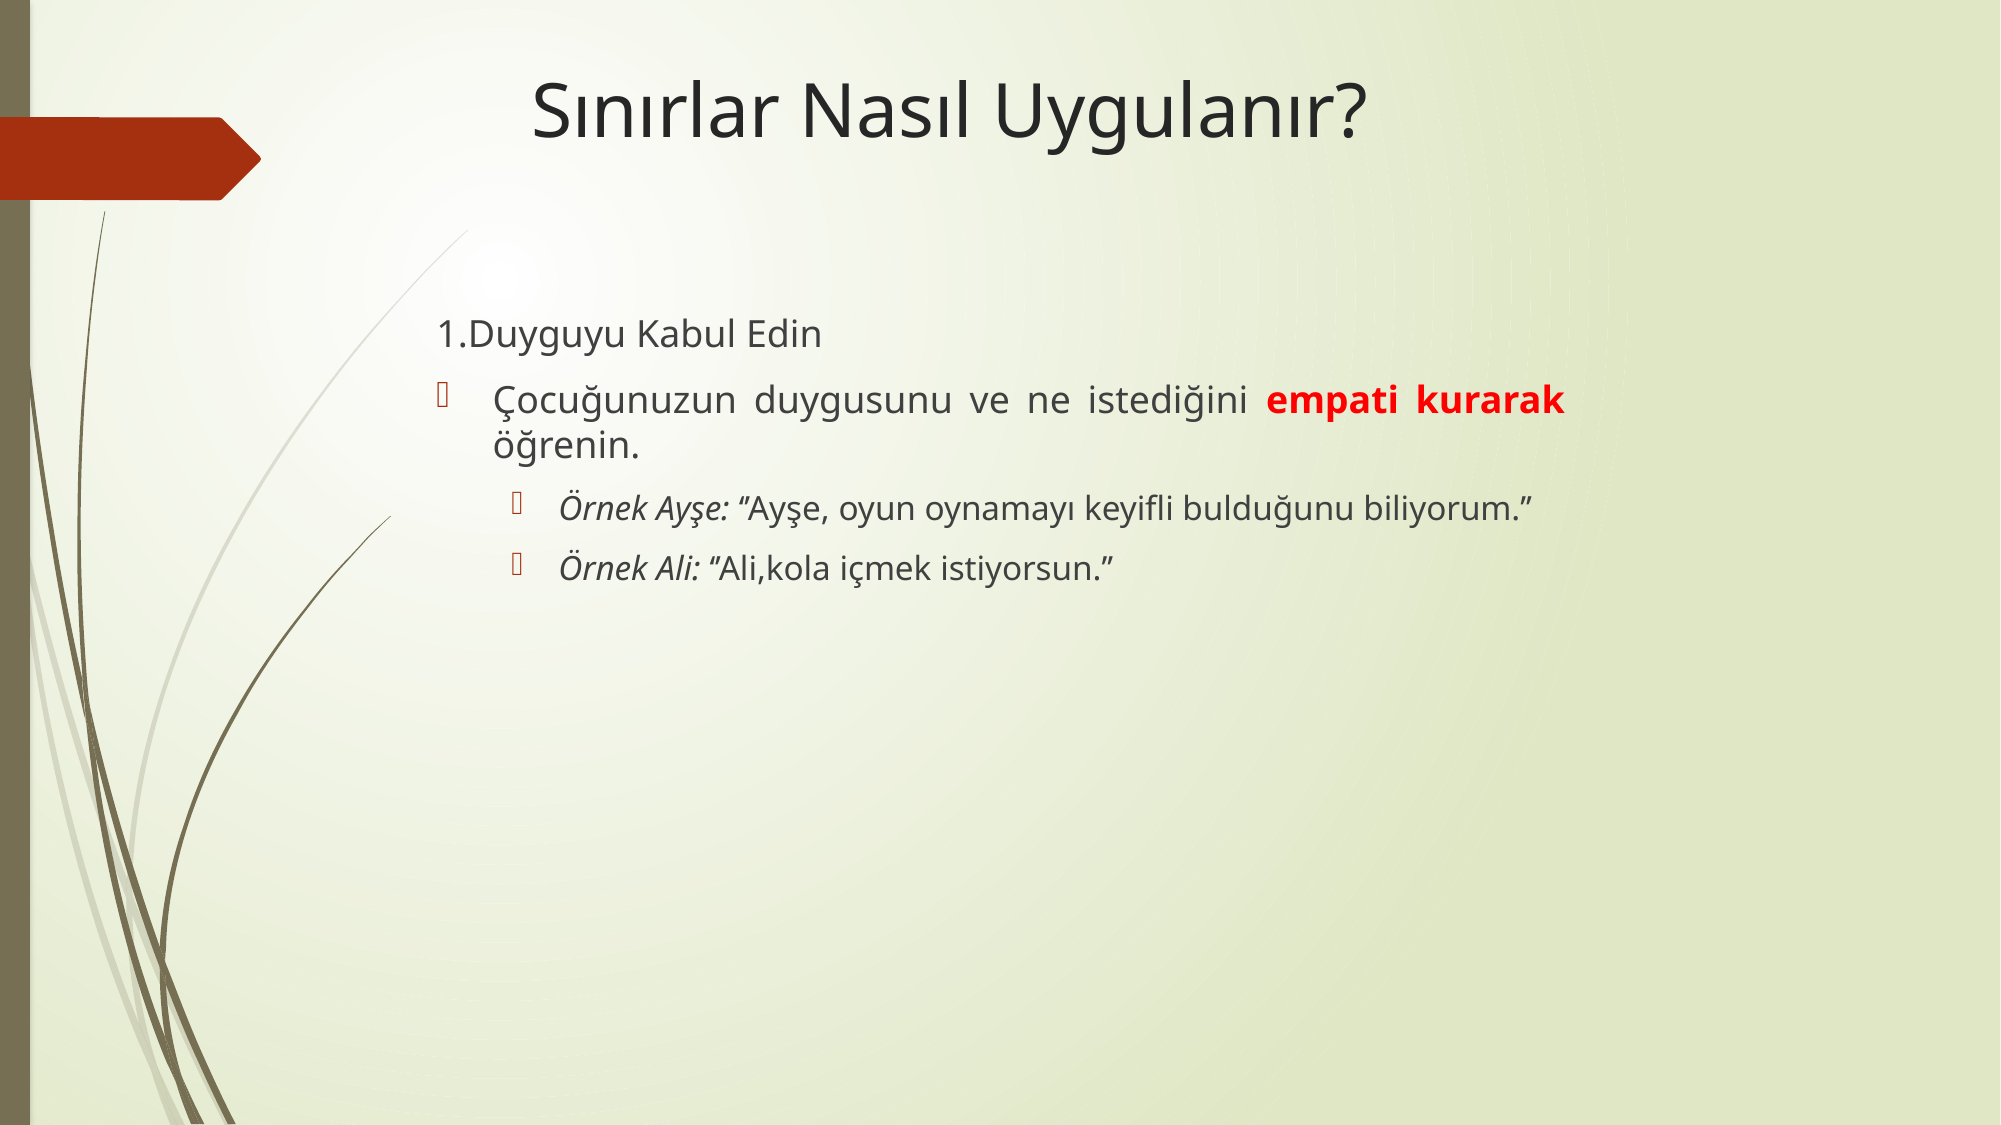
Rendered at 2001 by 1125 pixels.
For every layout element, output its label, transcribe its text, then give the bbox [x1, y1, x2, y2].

title Sınırlar Nasıl Uygulanır? [515, 54, 1581, 186]
list 1.Duyguyu Kabul Edin Çocuğunuzun duygusunu ve ne istediğini empati kurarak öğrenin. Örnek Ayşe: ‘’Ayşe, oyun oynamayı keyifli bulduğunu biliyorum.’’ Örnek Ali: ‘’Ali,kola içmek istiyorsun.’’ [421, 302, 1581, 978]
